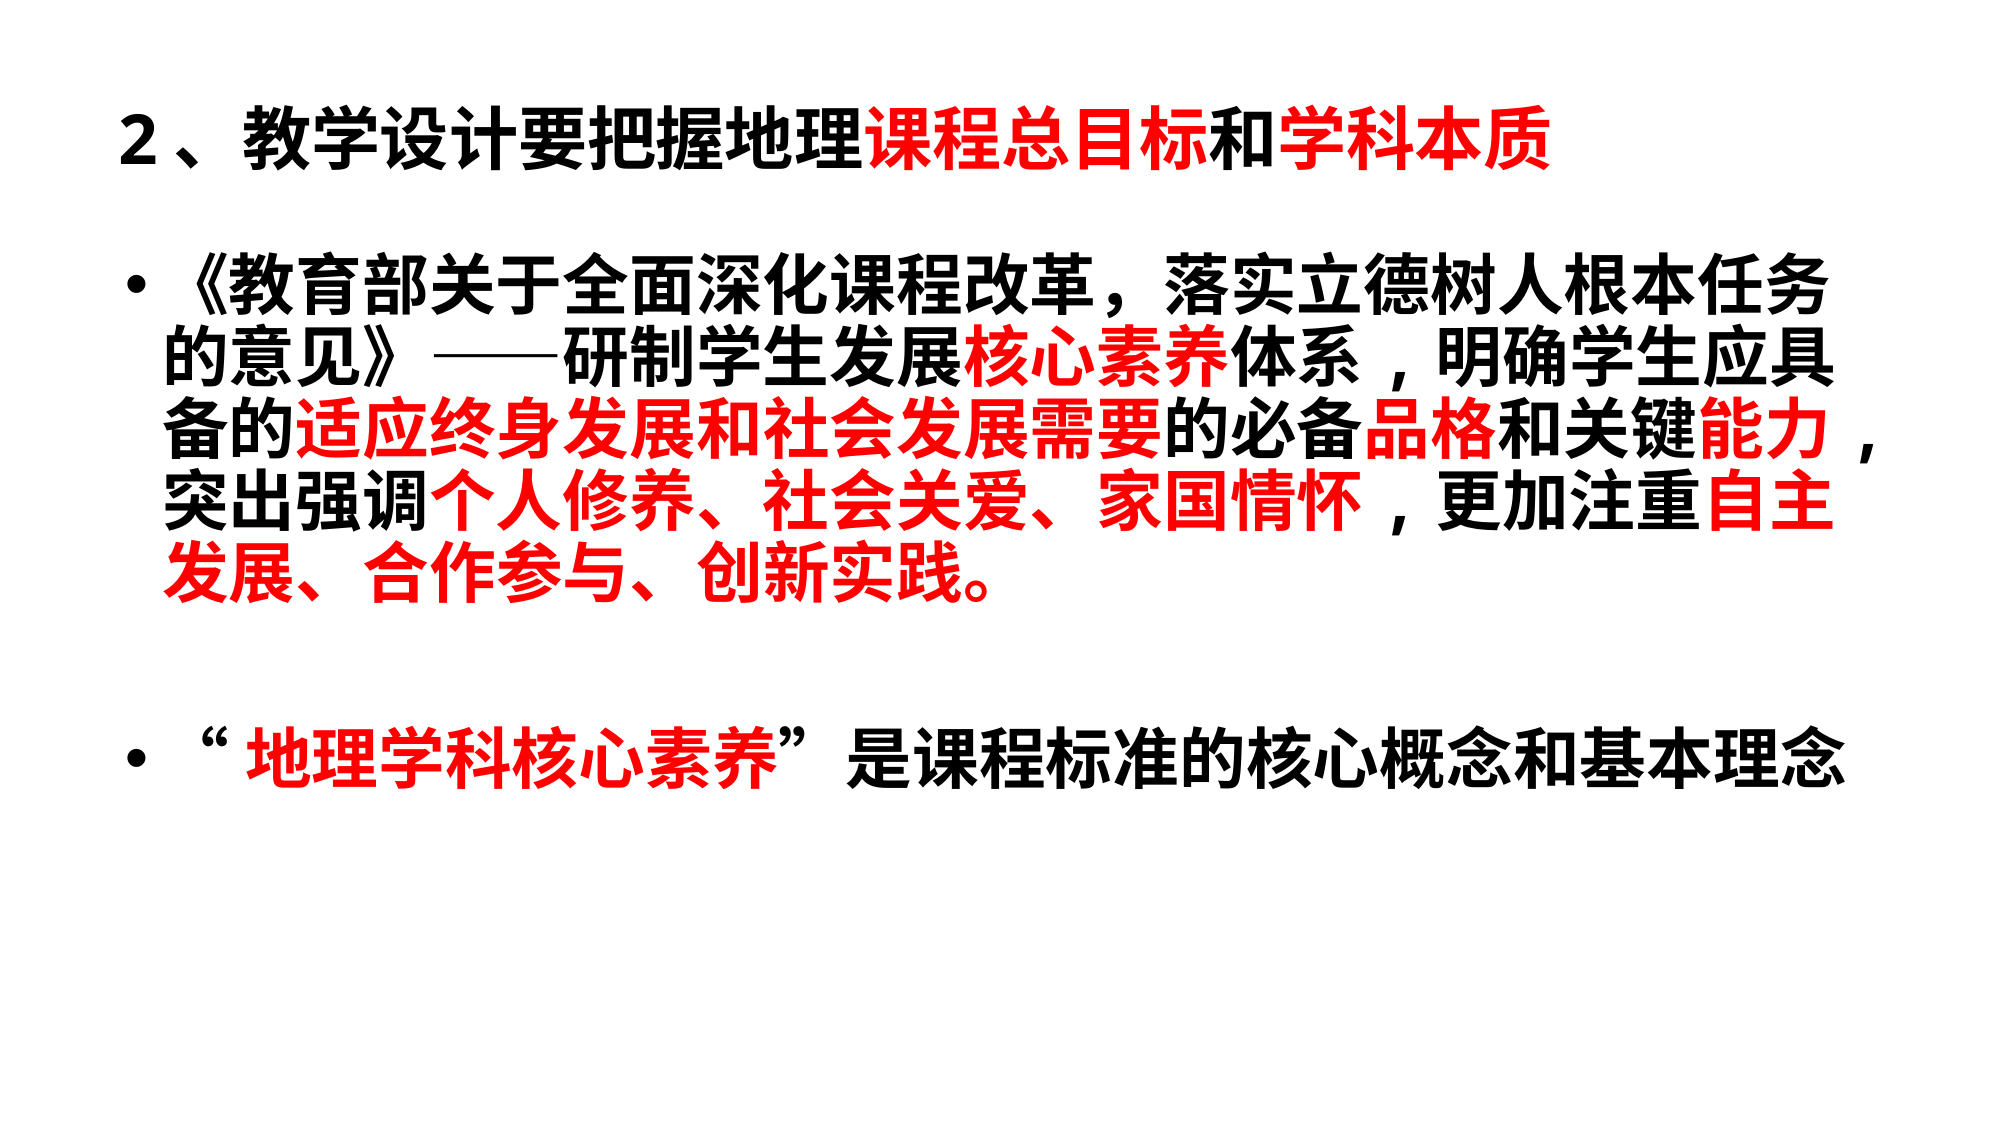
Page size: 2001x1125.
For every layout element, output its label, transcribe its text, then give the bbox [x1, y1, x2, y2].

list 《教育部关于全面深化课程改革，落实立德树人根本任务的意见》——研制学生发展核心素养体系,明确学生应具备的适应终身发展和社会发展需要的必备品格和关键能力,突出强调个人修养、社会关爱、家国情怀,更加注重自主发展、合作参与、创新实践。 “地理学科核心素养”是课程标准的核心概念和基本理念 [109, 244, 1863, 1014]
title 2、教学设计要把握地理课程总目标和学科本质 [102, 59, 1863, 215]
